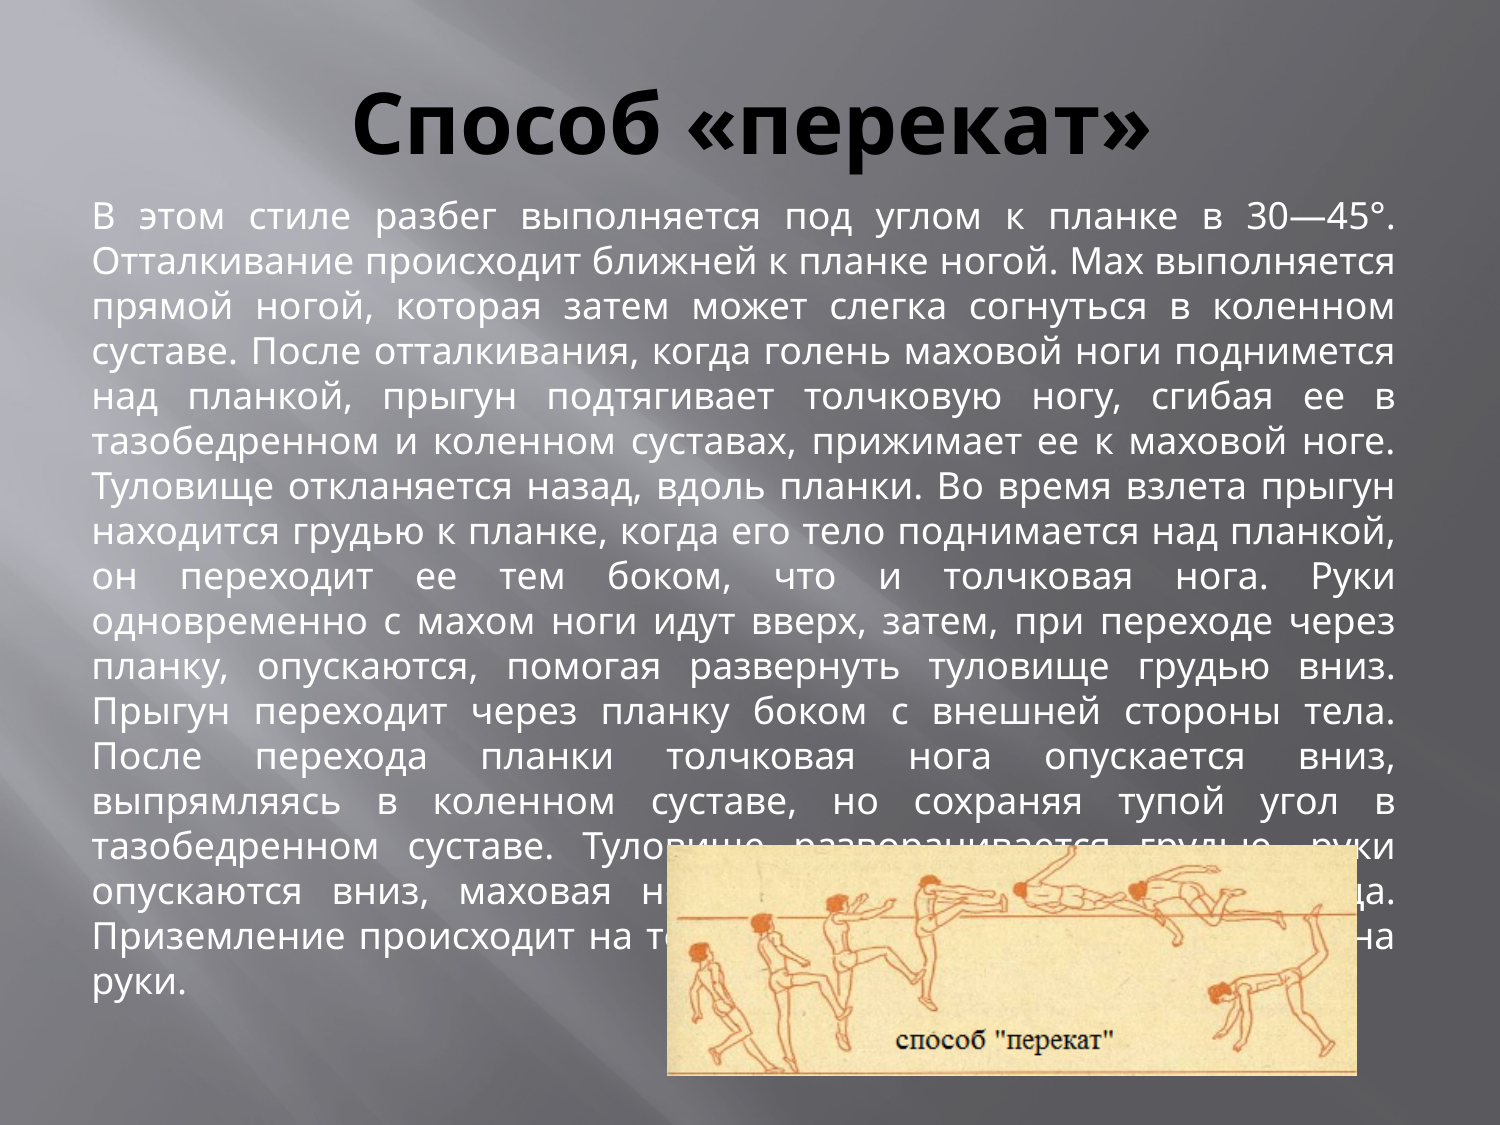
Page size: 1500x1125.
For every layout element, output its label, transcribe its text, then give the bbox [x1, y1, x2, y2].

text_box В этом стиле разбег выполняется под углом к планке в 30—45°. Отталкивание происходит ближней к планке ногой. Мах выполняется прямой ногой, которая затем может слегка согнуться в коленном суставе. После отталкивания, когда голень маховой ноги поднимется над планкой, прыгун подтягивает толчковую ногу, сгибая ее в тазобедренном и коленном суставах, прижимает ее к маховой ноге. Туловище откланяется назад, вдоль планки. Во время взлета прыгун находится грудью к планке, когда его тело поднимается над планкой, он переходит ее тем боком, что и толчковая нога. Руки одновременно с махом ноги идут вверх, затем, при переходе через планку, опускаются, помогая развернуть туловище грудью вниз. Прыгун переходит через планку боком с внешней стороны тела. После перехода планки толчковая нога опускается вниз, выпрямляясь в коленном суставе, но сохраняя тупой угол в тазобедренном суставе. Туловище разворачивается грудью, руки опускаются вниз, маховая нога находится на уровне туловища. Приземление происходит на толчковую ногу и по необходимости на руки. [76, 184, 1412, 1010]
title Способ «перекат» [76, 54, 1427, 186]
picture [667, 845, 1357, 1076]
